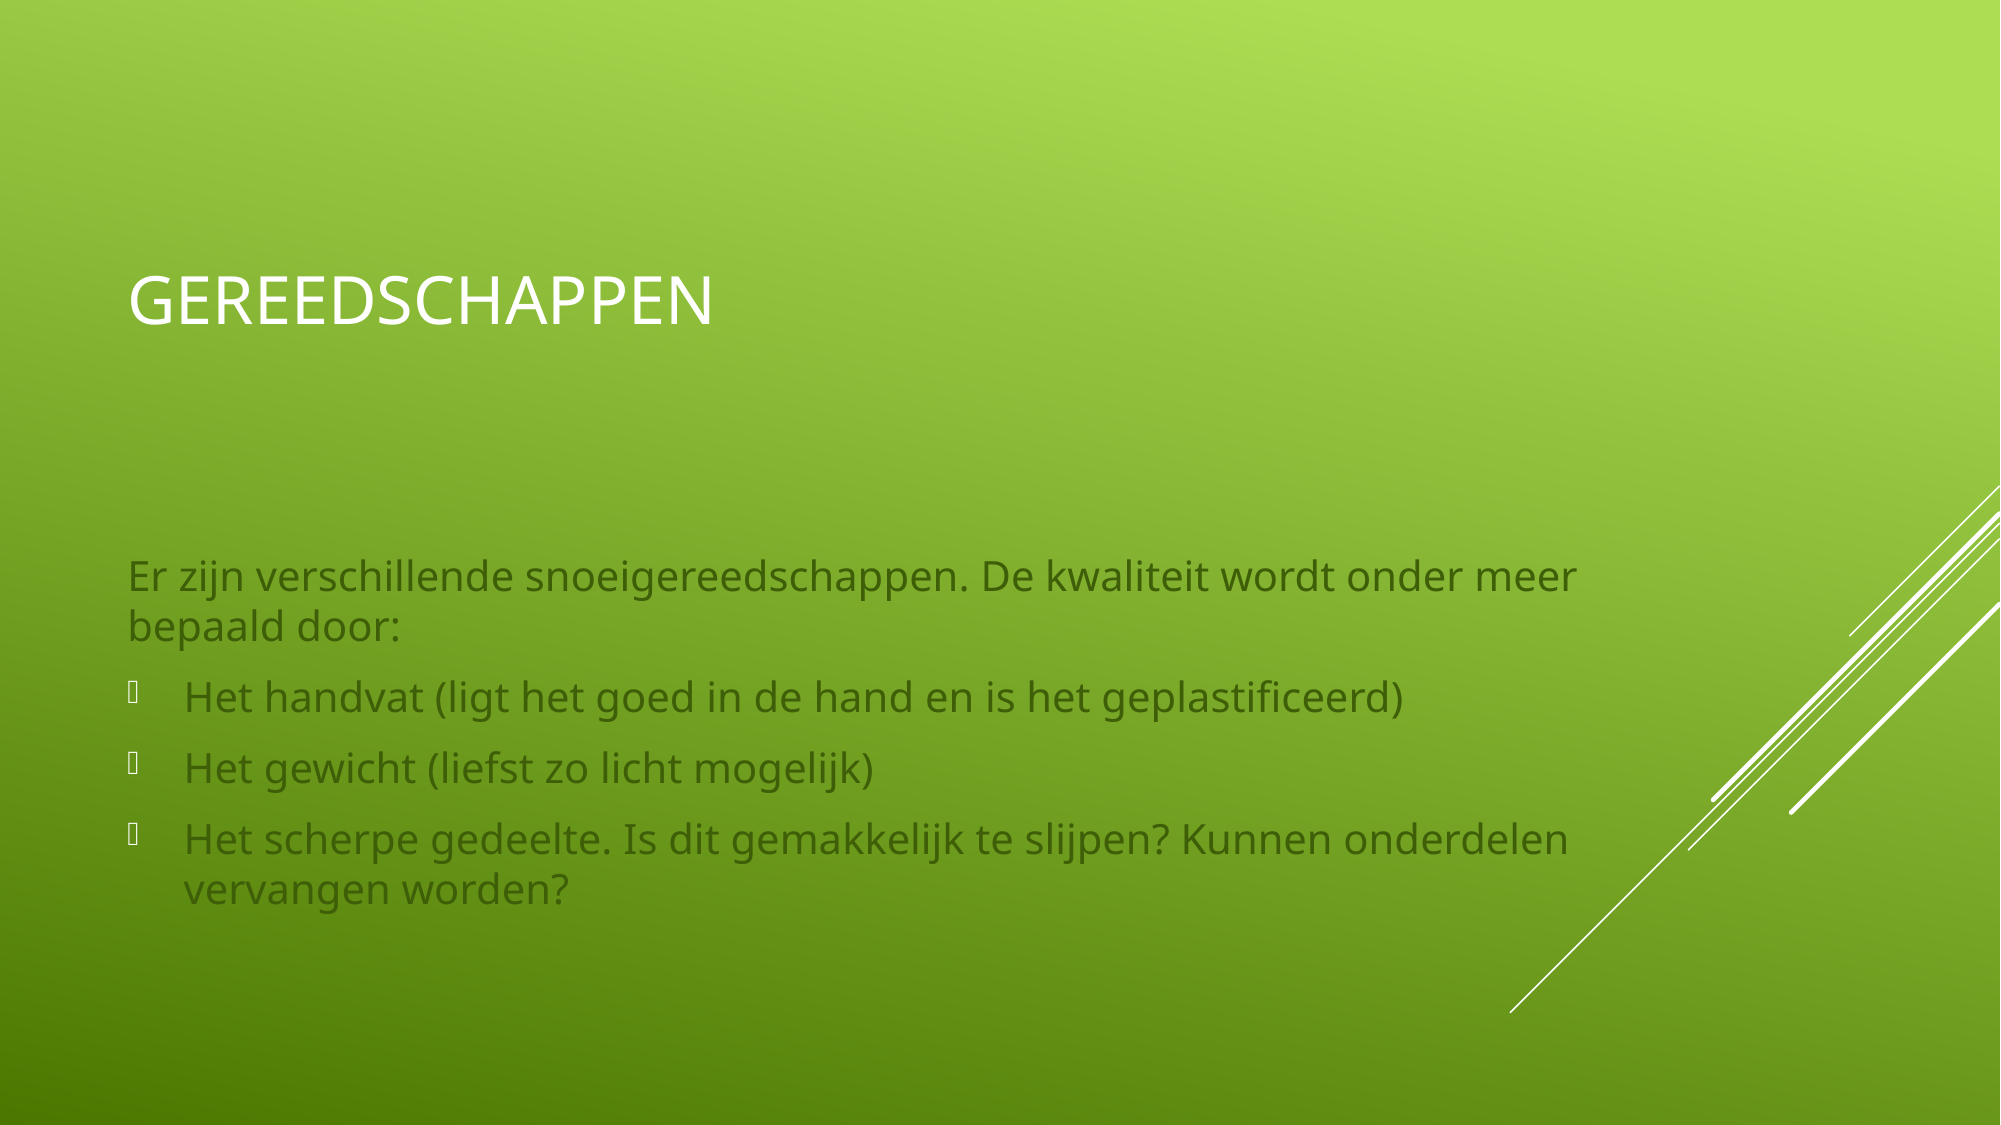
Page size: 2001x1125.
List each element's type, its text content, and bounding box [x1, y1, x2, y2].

list Er zijn verschillende snoeigereedschappen. De kwaliteit wordt onder meer bepaald door: Het handvat (ligt het goed in de hand en is het geplastificeerd) Het gewicht (liefst zo licht mogelijk) Het scherpe gedeelte. Is dit gemakkelijk te slijpen? Kunnen onderdelen vervangen worden? [112, 368, 1596, 1095]
title Gereedschappen [112, 141, 1746, 454]
